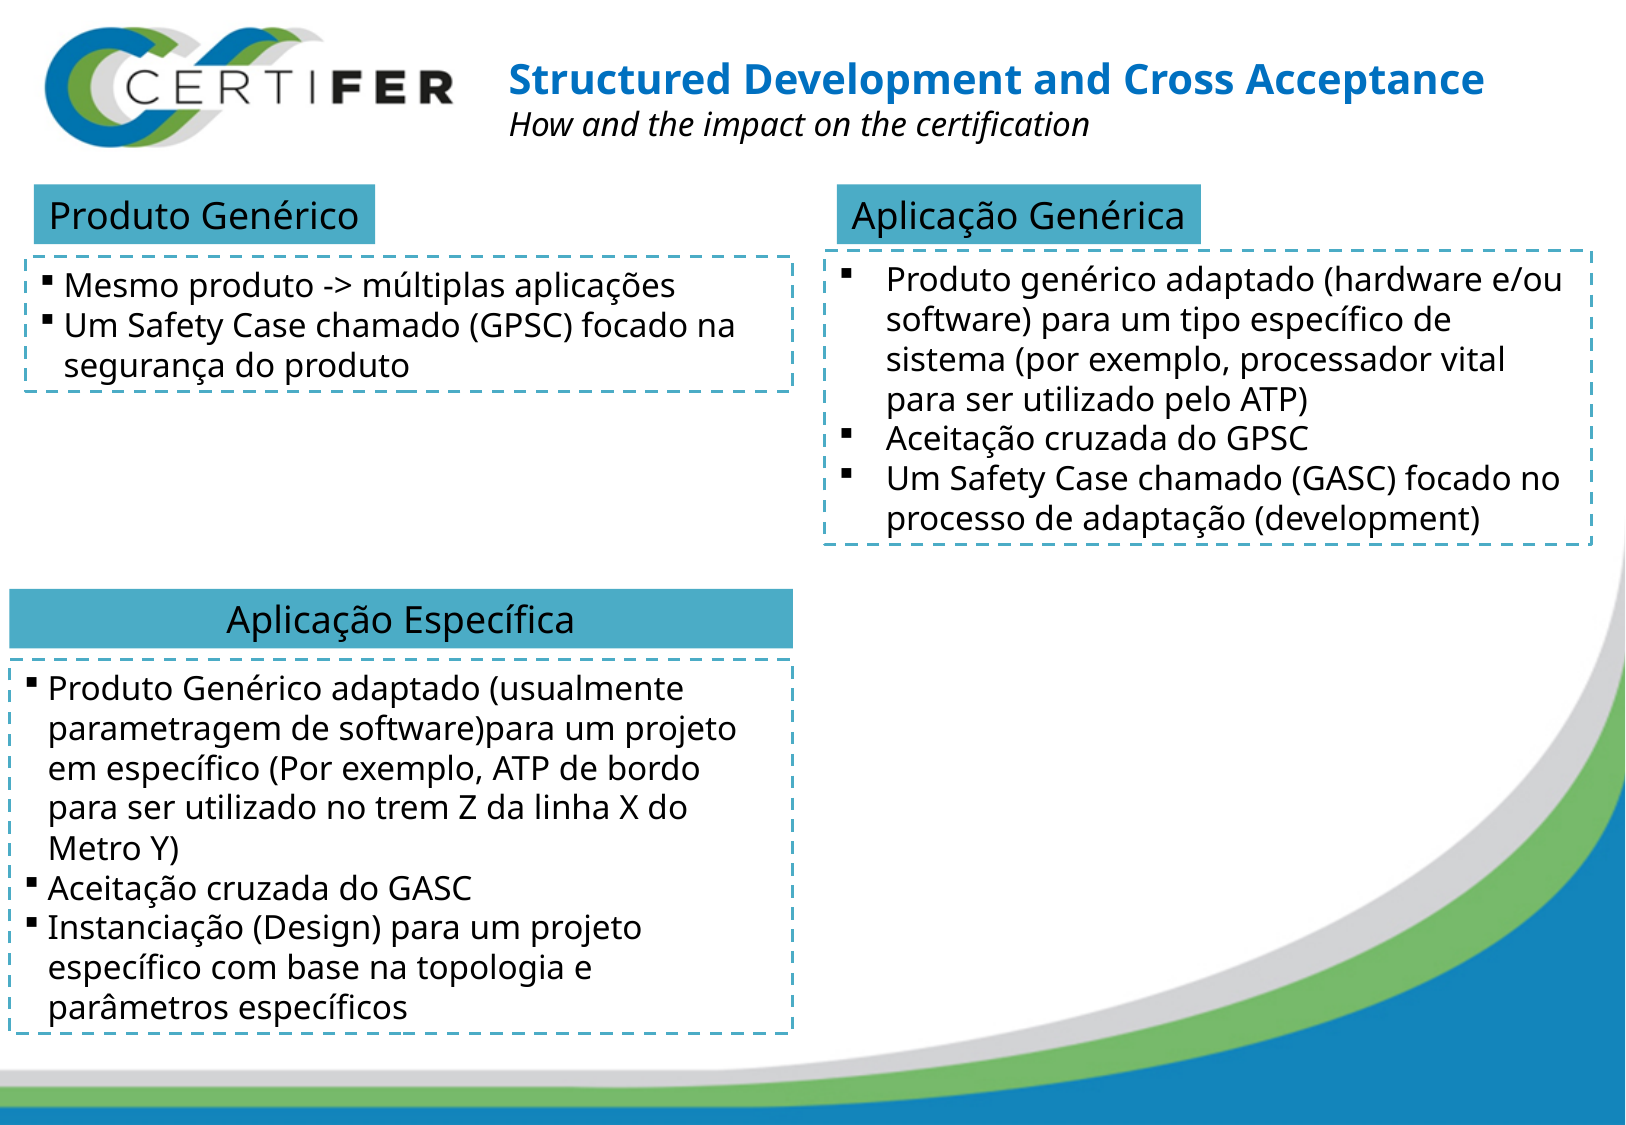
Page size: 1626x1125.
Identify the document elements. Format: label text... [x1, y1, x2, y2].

text_box Structured Development and Cross Acceptance How and the impact on the certification [493, 47, 1625, 149]
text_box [24, 184, 794, 394]
picture [0, 0, 1626, 1125]
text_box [823, 184, 1593, 590]
text_box Produto Genérico adaptado (usualmente parametragem de software)para um projeto em específico (Por exemplo, ATP de bordo para ser utilizado no trem Z da linha X do Metro Y) Aceitação cruzada do GASC Instanciação (Design) para um projeto específico com base na topologia e parâmetros específicos [9, 659, 793, 1034]
text_box Aplicação Específica [9, 588, 793, 649]
